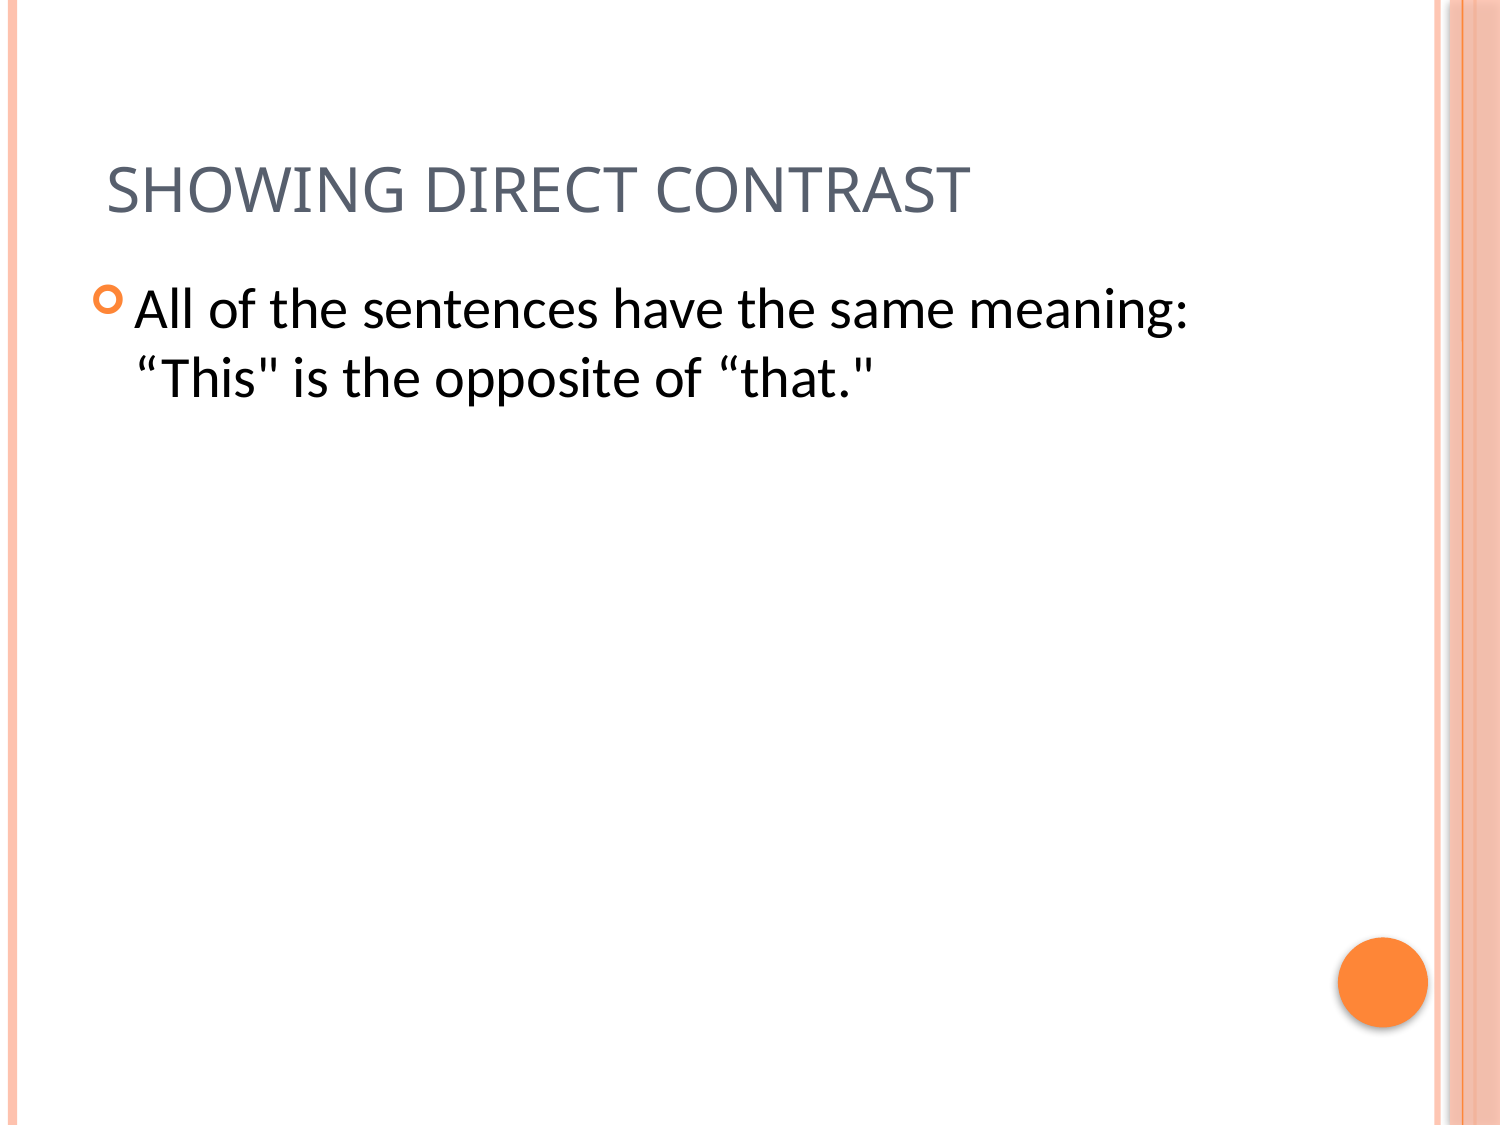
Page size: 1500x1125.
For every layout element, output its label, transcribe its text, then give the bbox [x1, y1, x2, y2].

list All of the sentences have the same meaning: “This" is the opposite of “that." [75, 262, 1300, 1062]
title Showing Direct Contrast [75, 45, 1300, 233]
